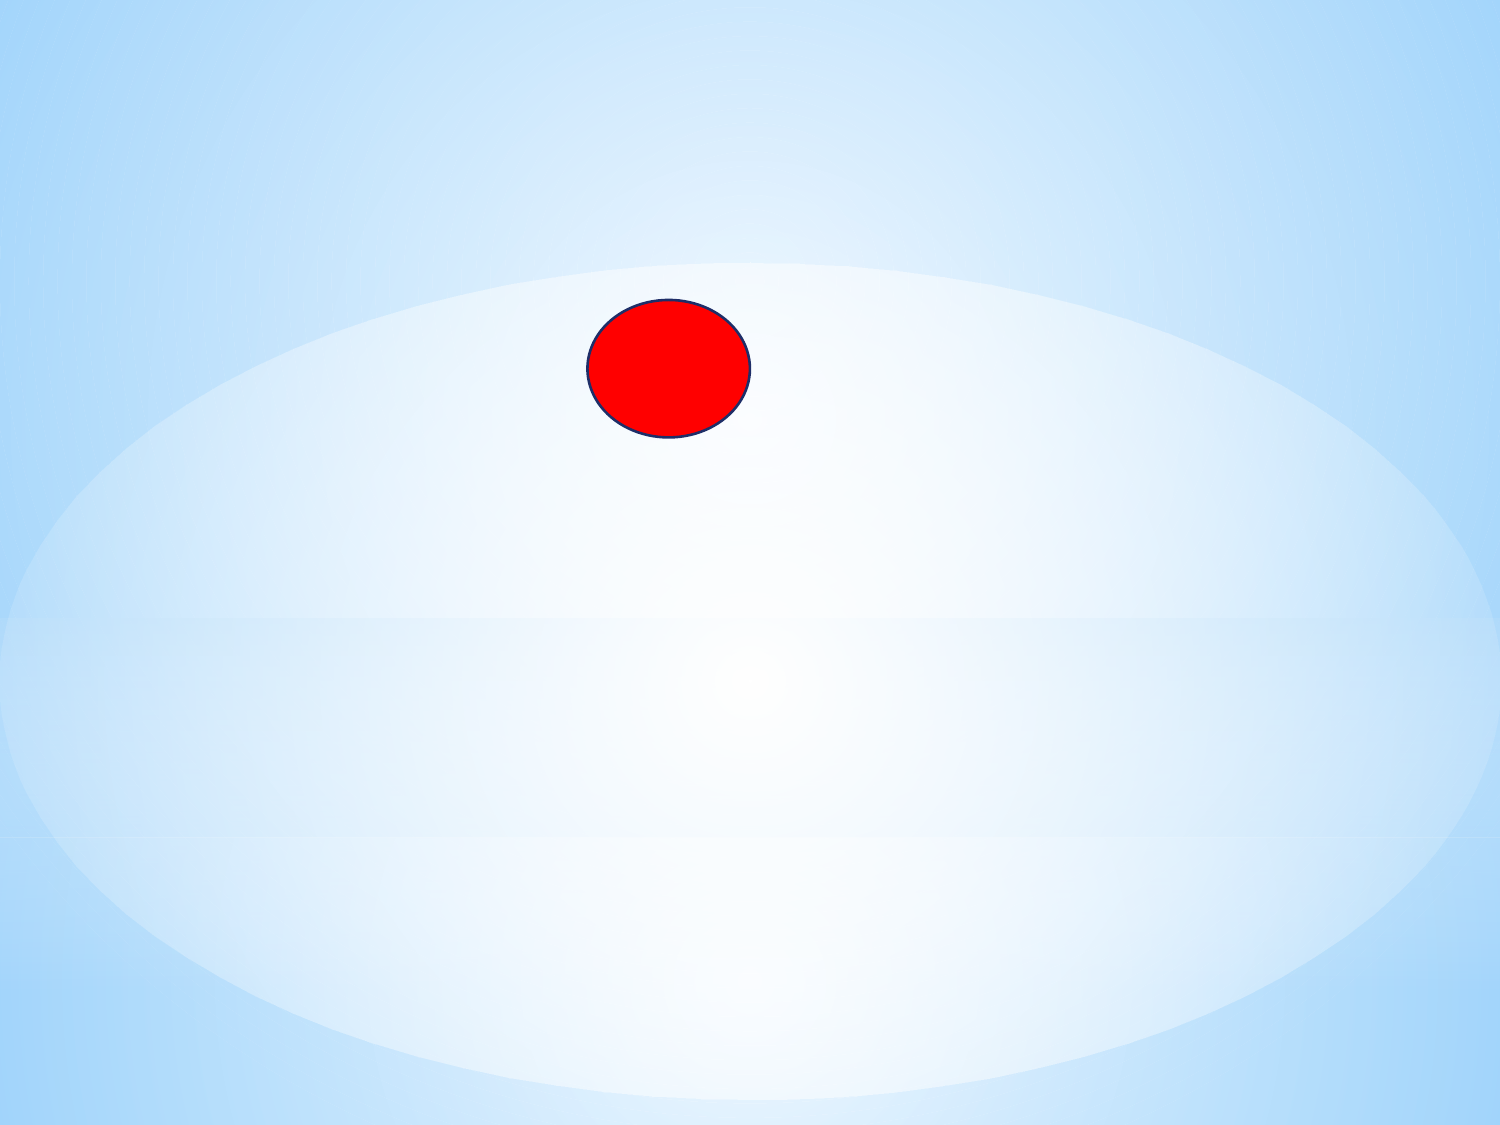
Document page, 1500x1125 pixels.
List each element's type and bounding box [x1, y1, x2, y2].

text_box [586, 298, 752, 439]
